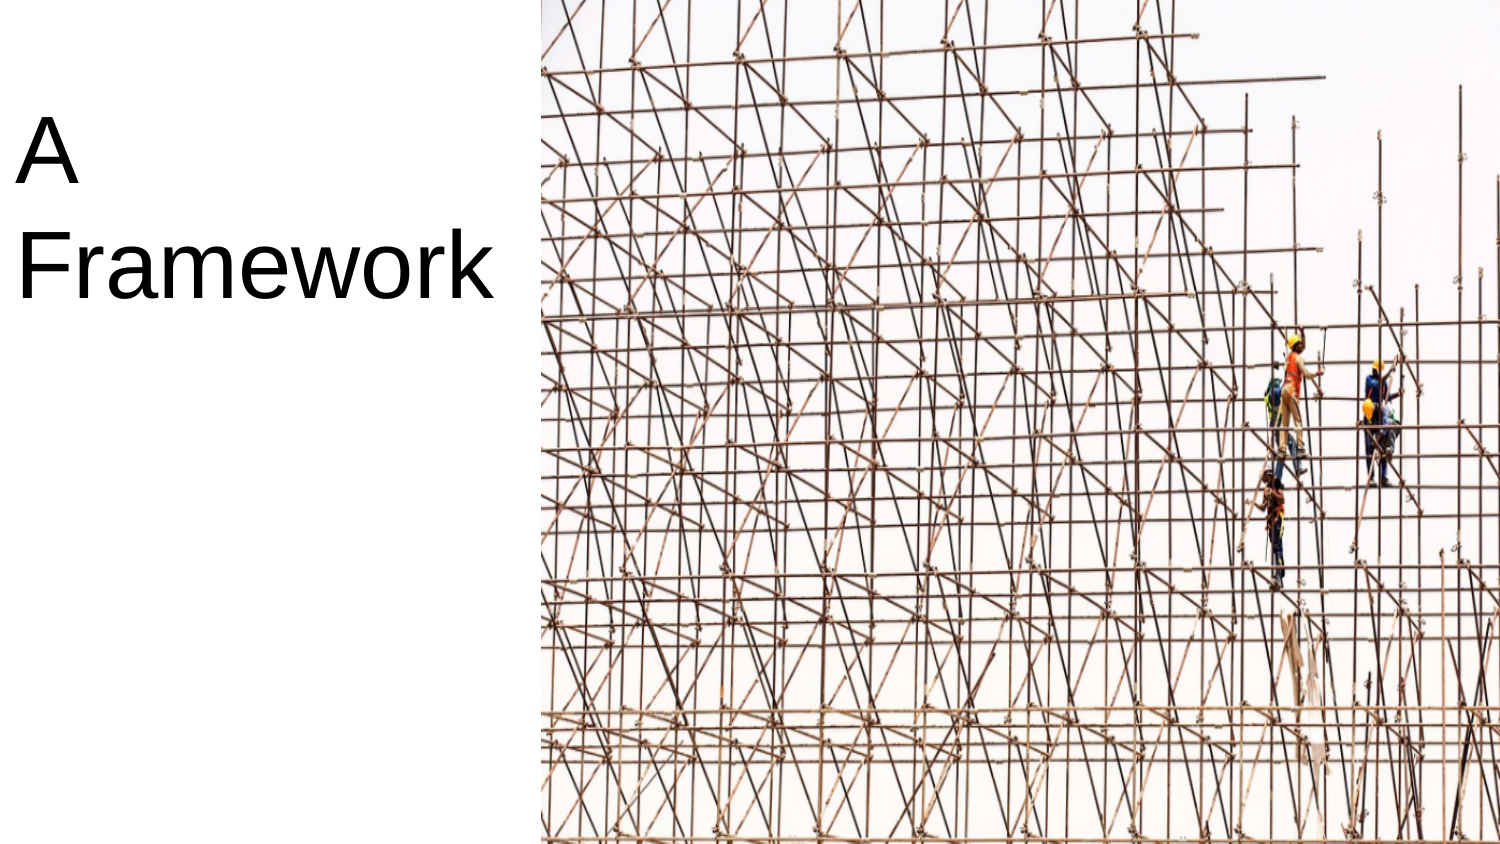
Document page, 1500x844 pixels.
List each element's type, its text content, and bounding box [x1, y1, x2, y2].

title A Framework [0, 72, 536, 610]
picture [541, 0, 1500, 844]
